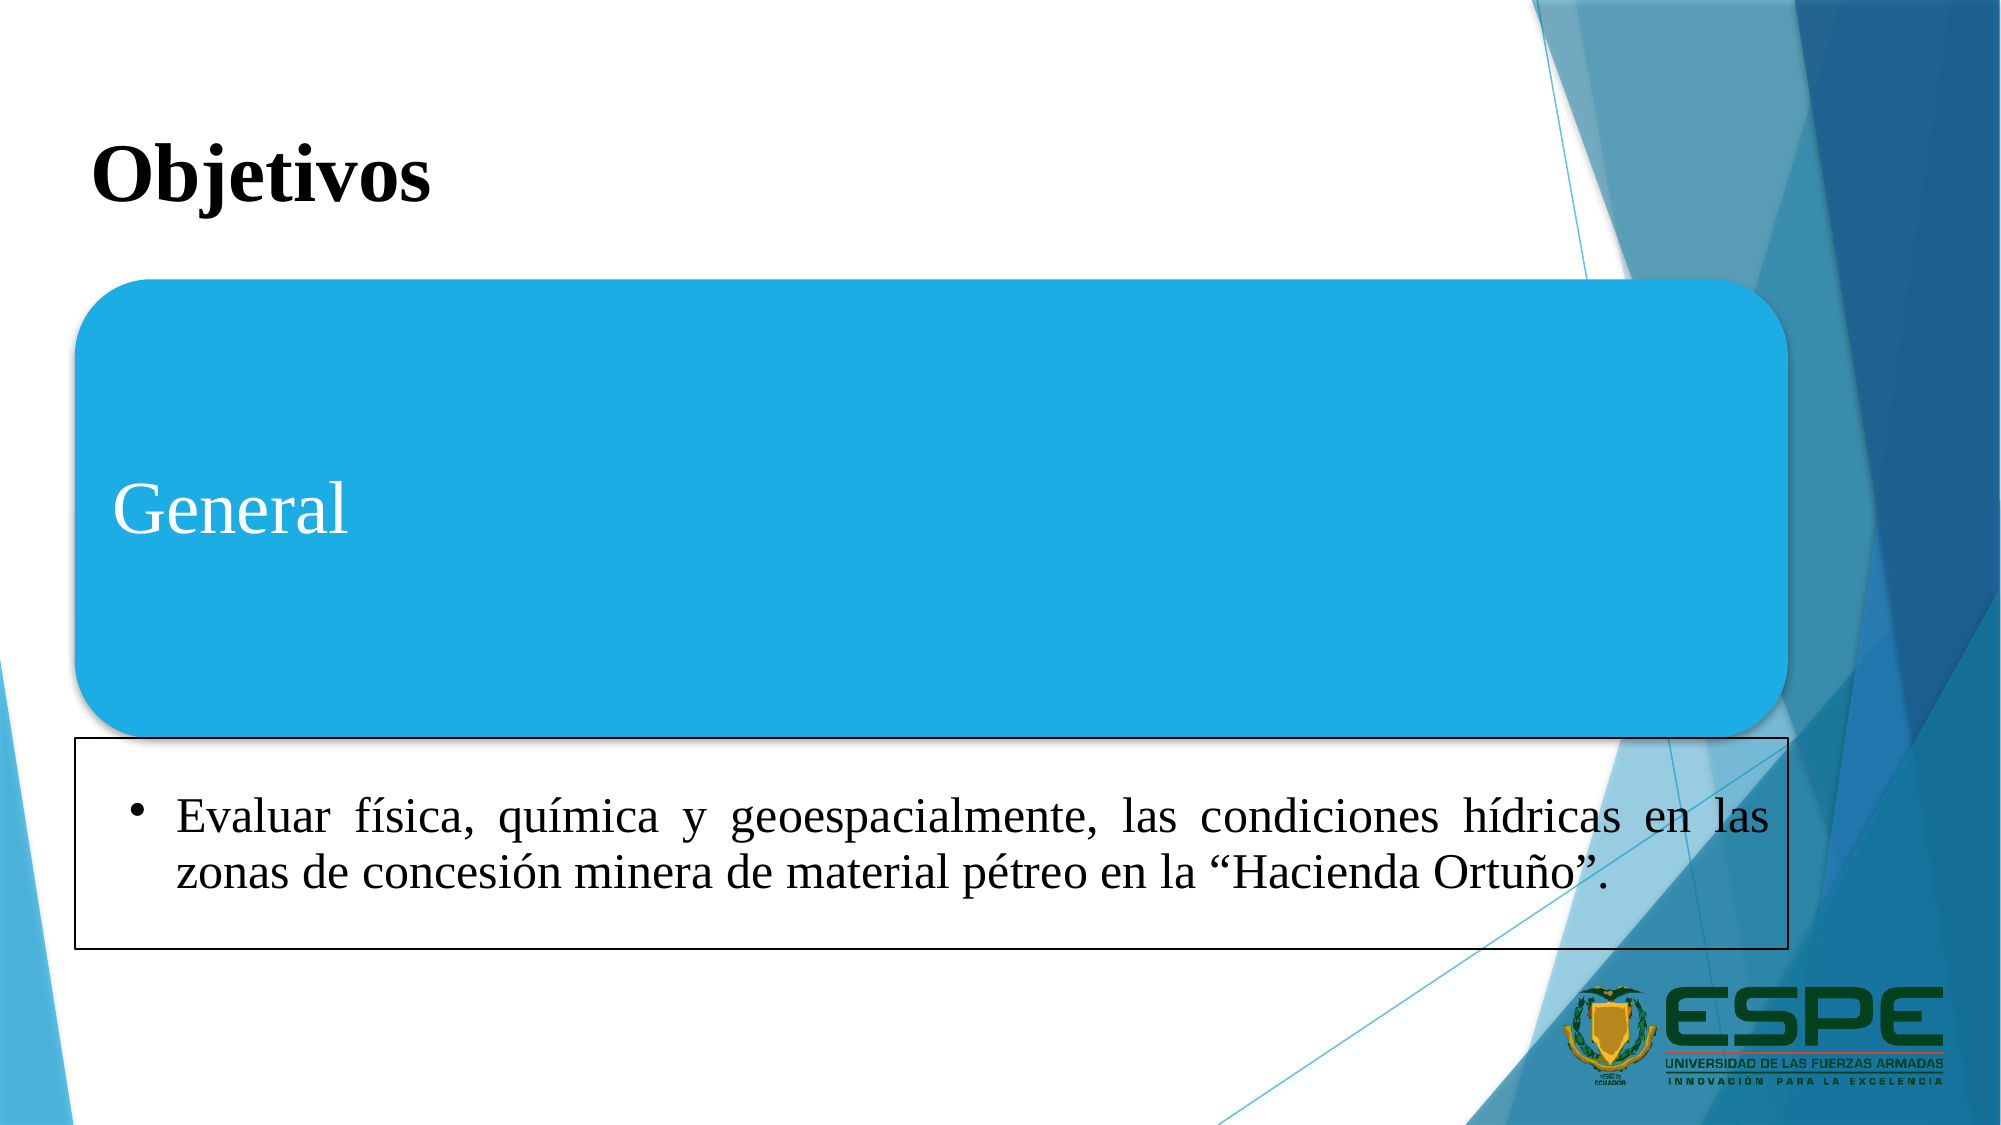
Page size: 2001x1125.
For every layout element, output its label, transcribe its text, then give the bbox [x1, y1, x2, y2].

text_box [74, 278, 1789, 950]
title Objetivos [74, 111, 481, 241]
picture [1562, 985, 1944, 1085]
